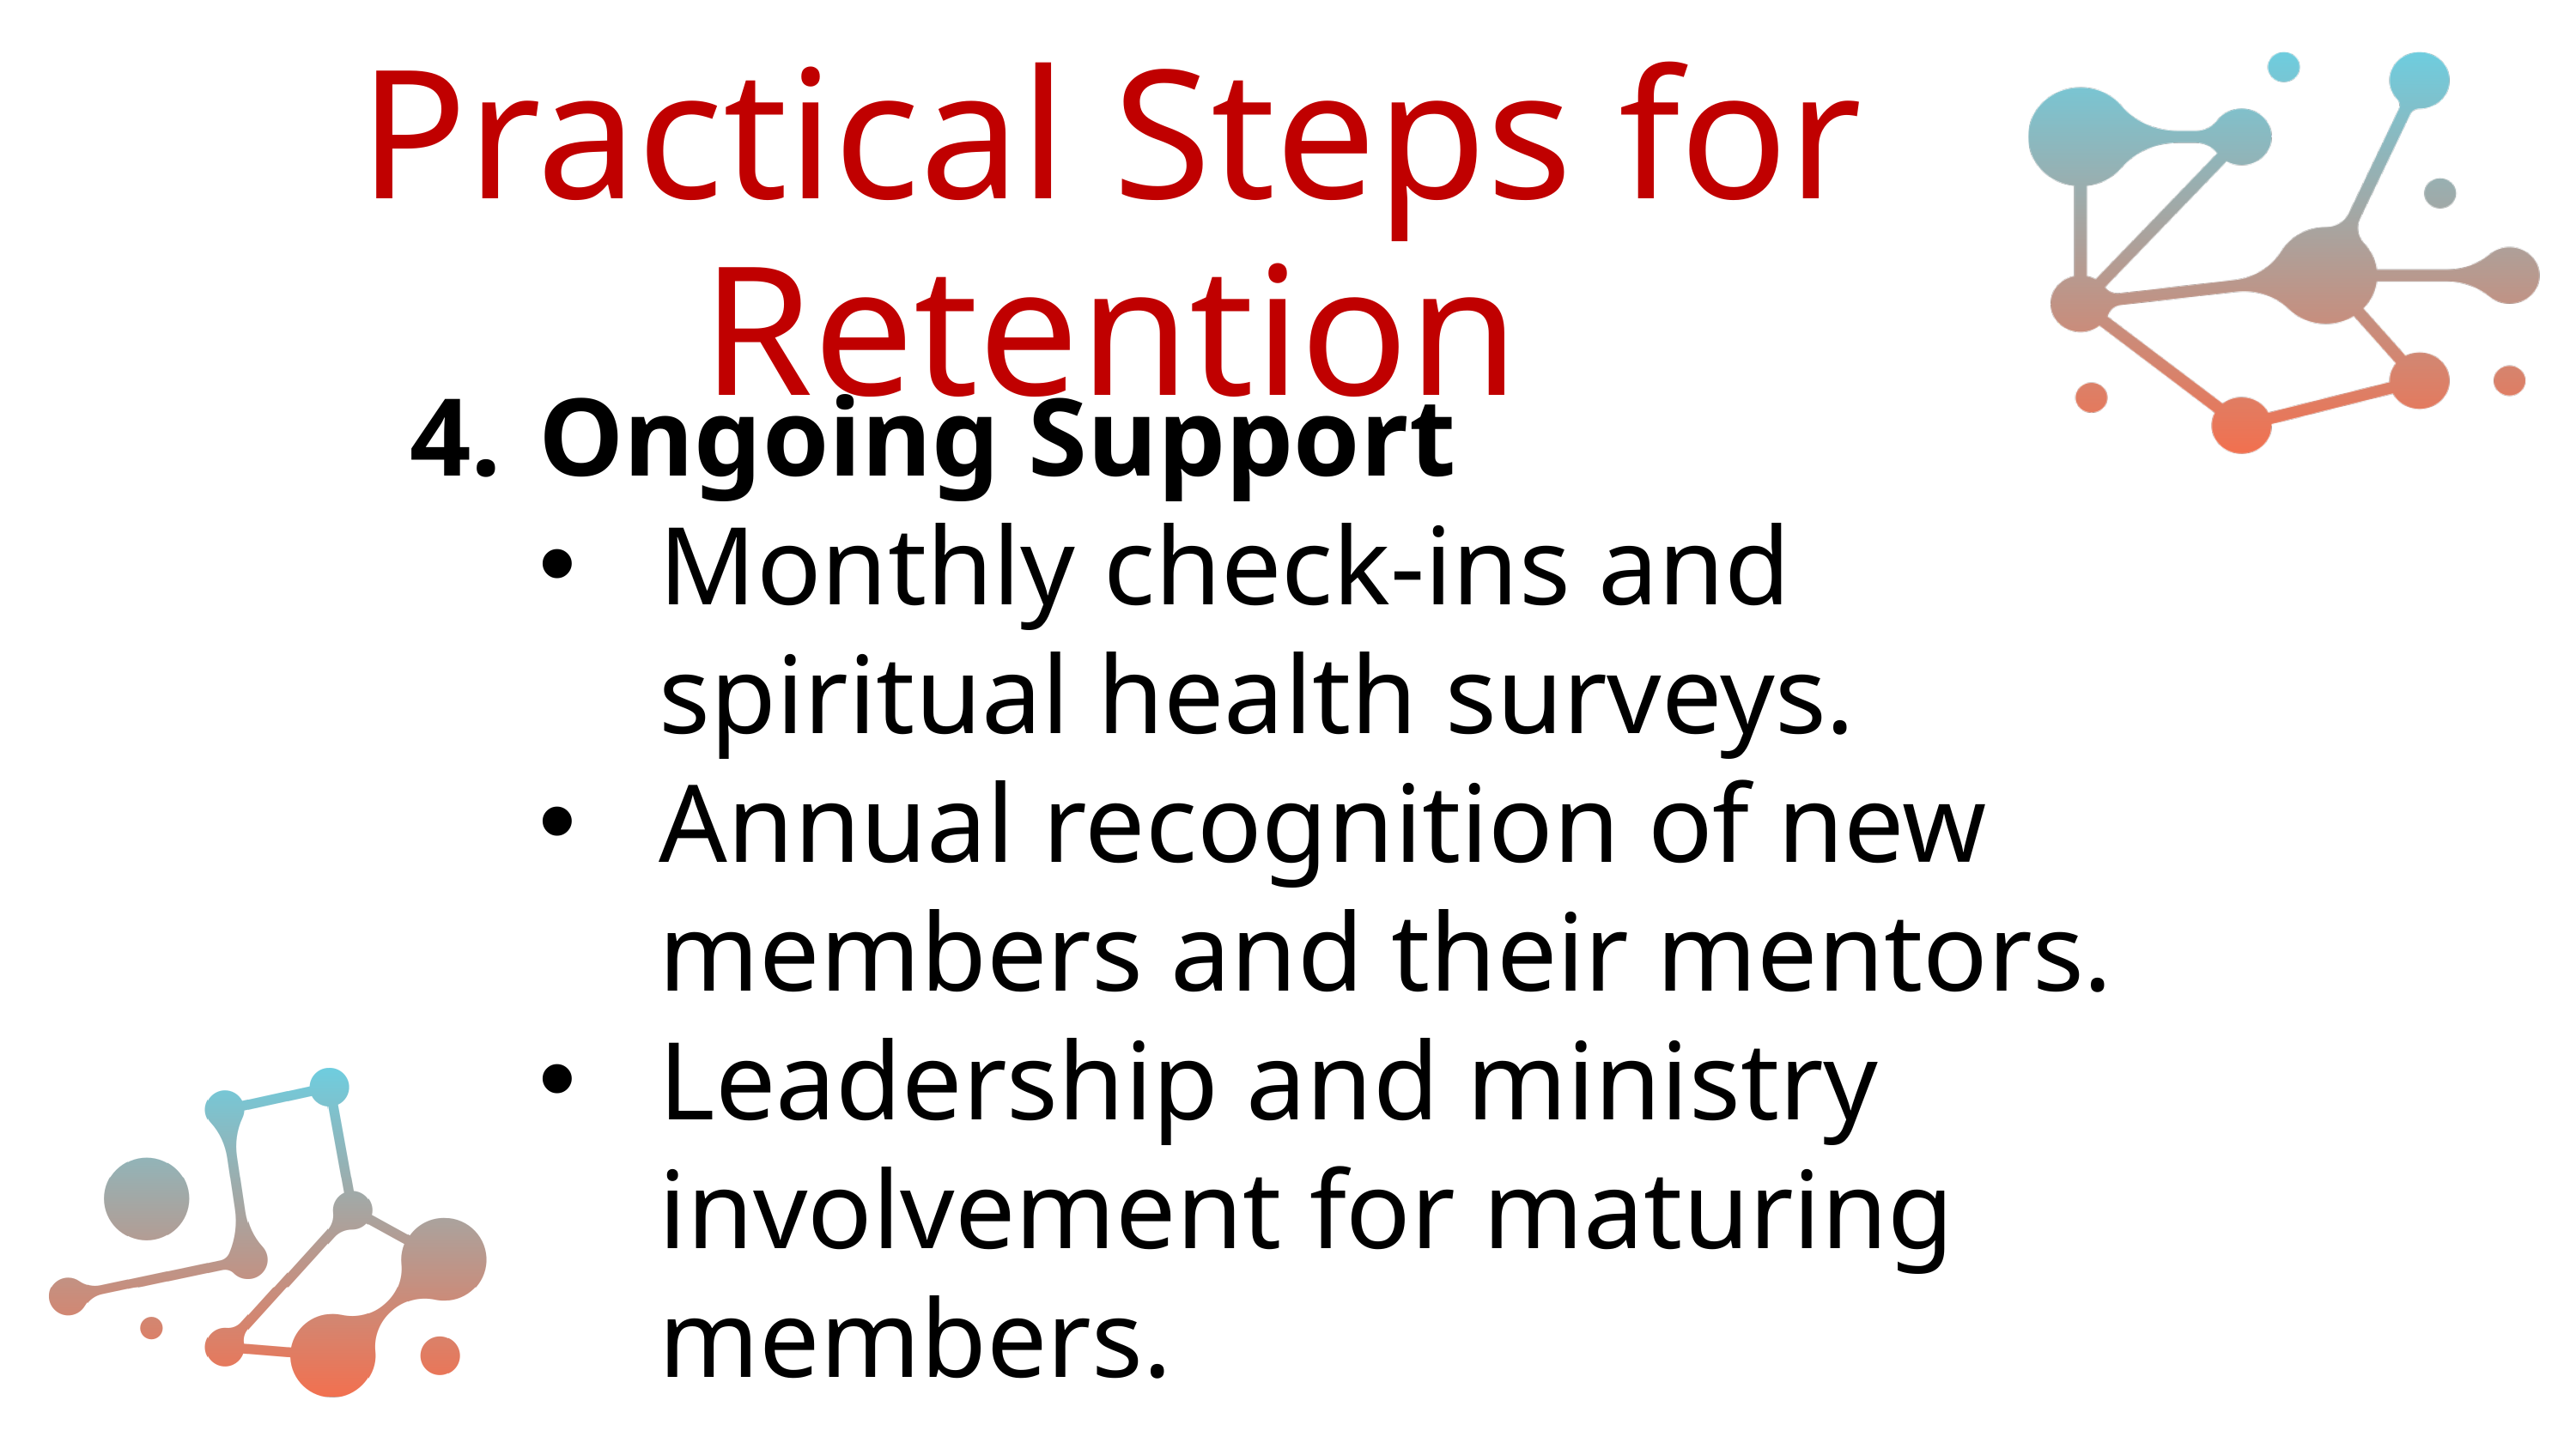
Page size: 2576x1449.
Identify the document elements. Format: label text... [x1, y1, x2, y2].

text_box Practical Steps for Retention [139, 37, 2082, 431]
text_box [48, 1067, 397, 1397]
text_box 4. Ongoing Support Monthly check-ins and spiritual health surveys. Annual recognition of new members and their mentors. Leadership and ministry involvement for maturing members. [397, 362, 2201, 1406]
text_box [2082, 52, 2541, 455]
